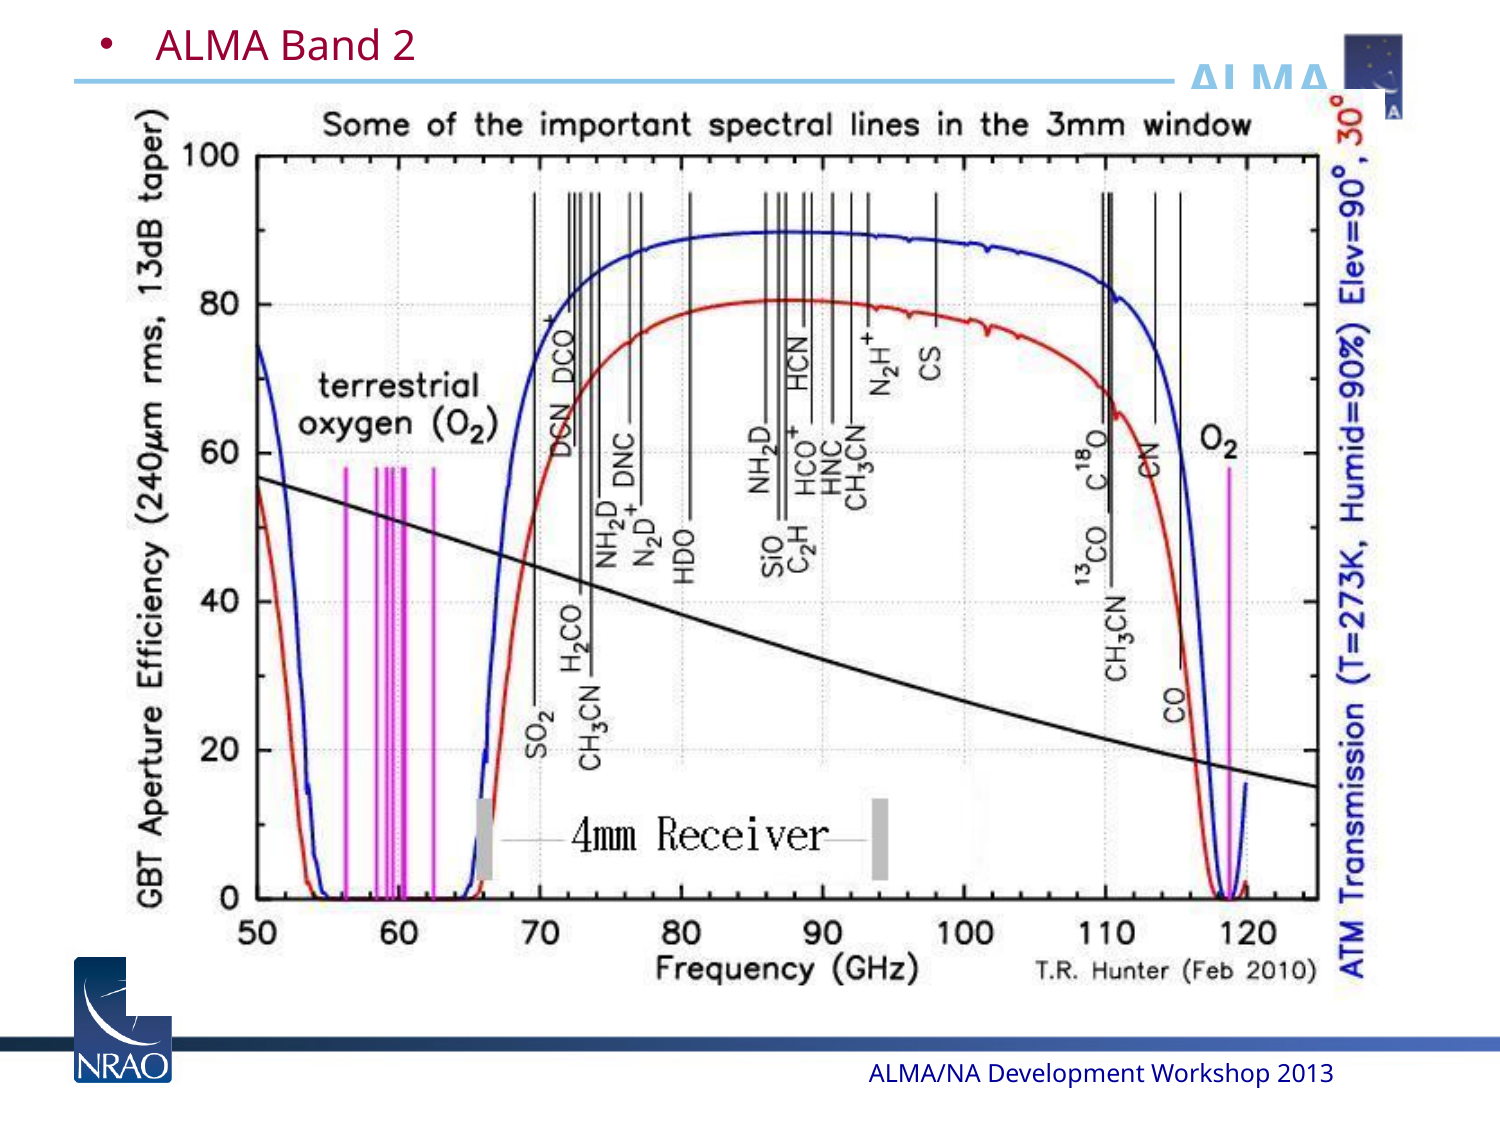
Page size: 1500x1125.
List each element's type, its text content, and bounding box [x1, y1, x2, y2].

picture [0, 0, 1500, 1125]
footer ALMA/NA Development Workshop 2013 [512, 1042, 1350, 1103]
text_box ALMA Band 2 [84, 11, 432, 76]
